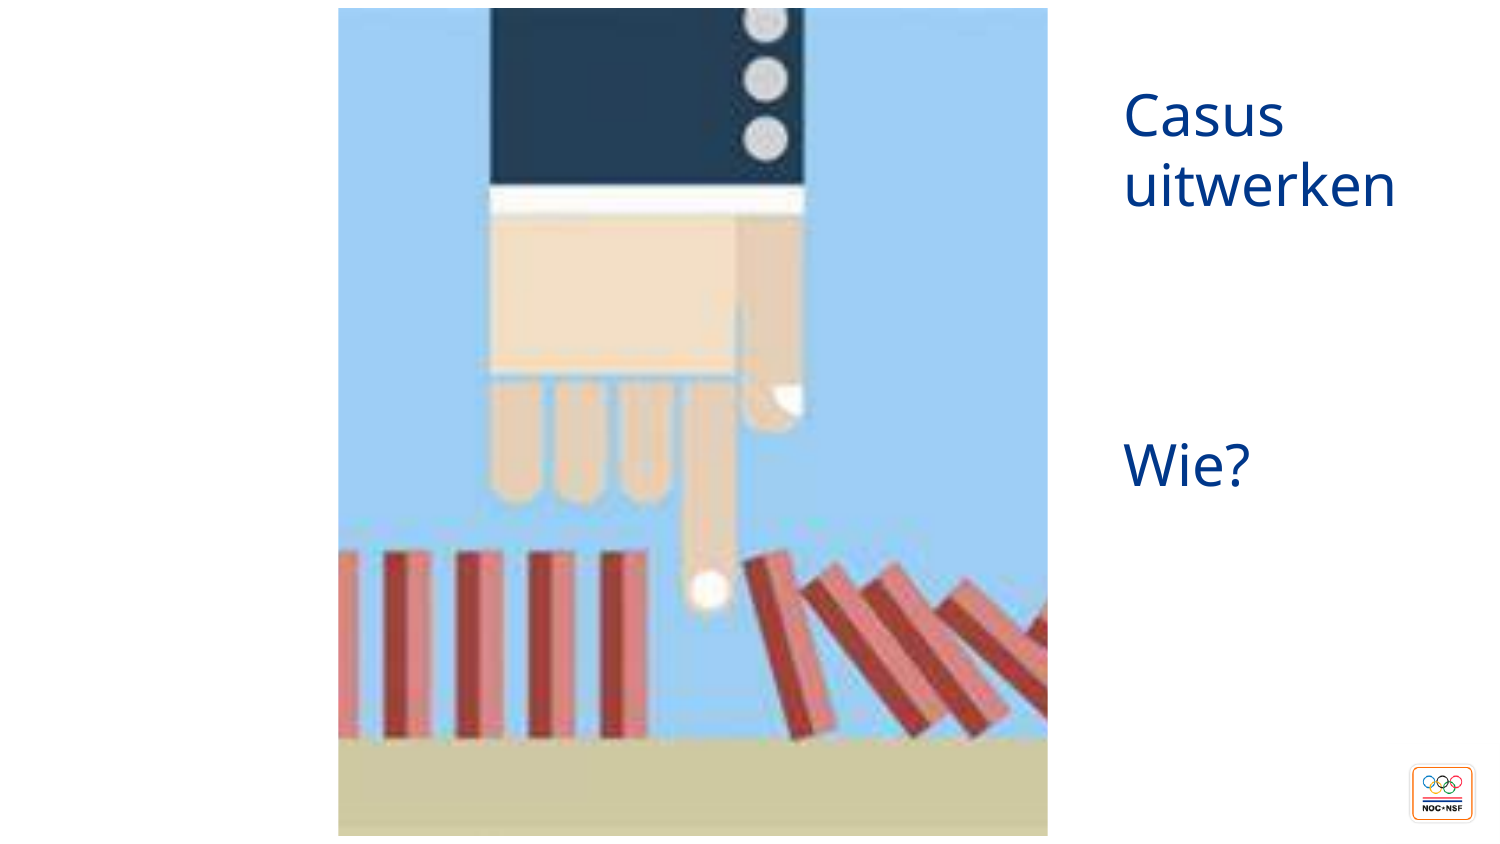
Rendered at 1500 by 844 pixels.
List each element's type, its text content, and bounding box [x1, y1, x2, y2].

picture [1386, 743, 1500, 844]
picture [338, 8, 1048, 836]
text_box Casus uitwerken Wie? [1108, 70, 1428, 506]
